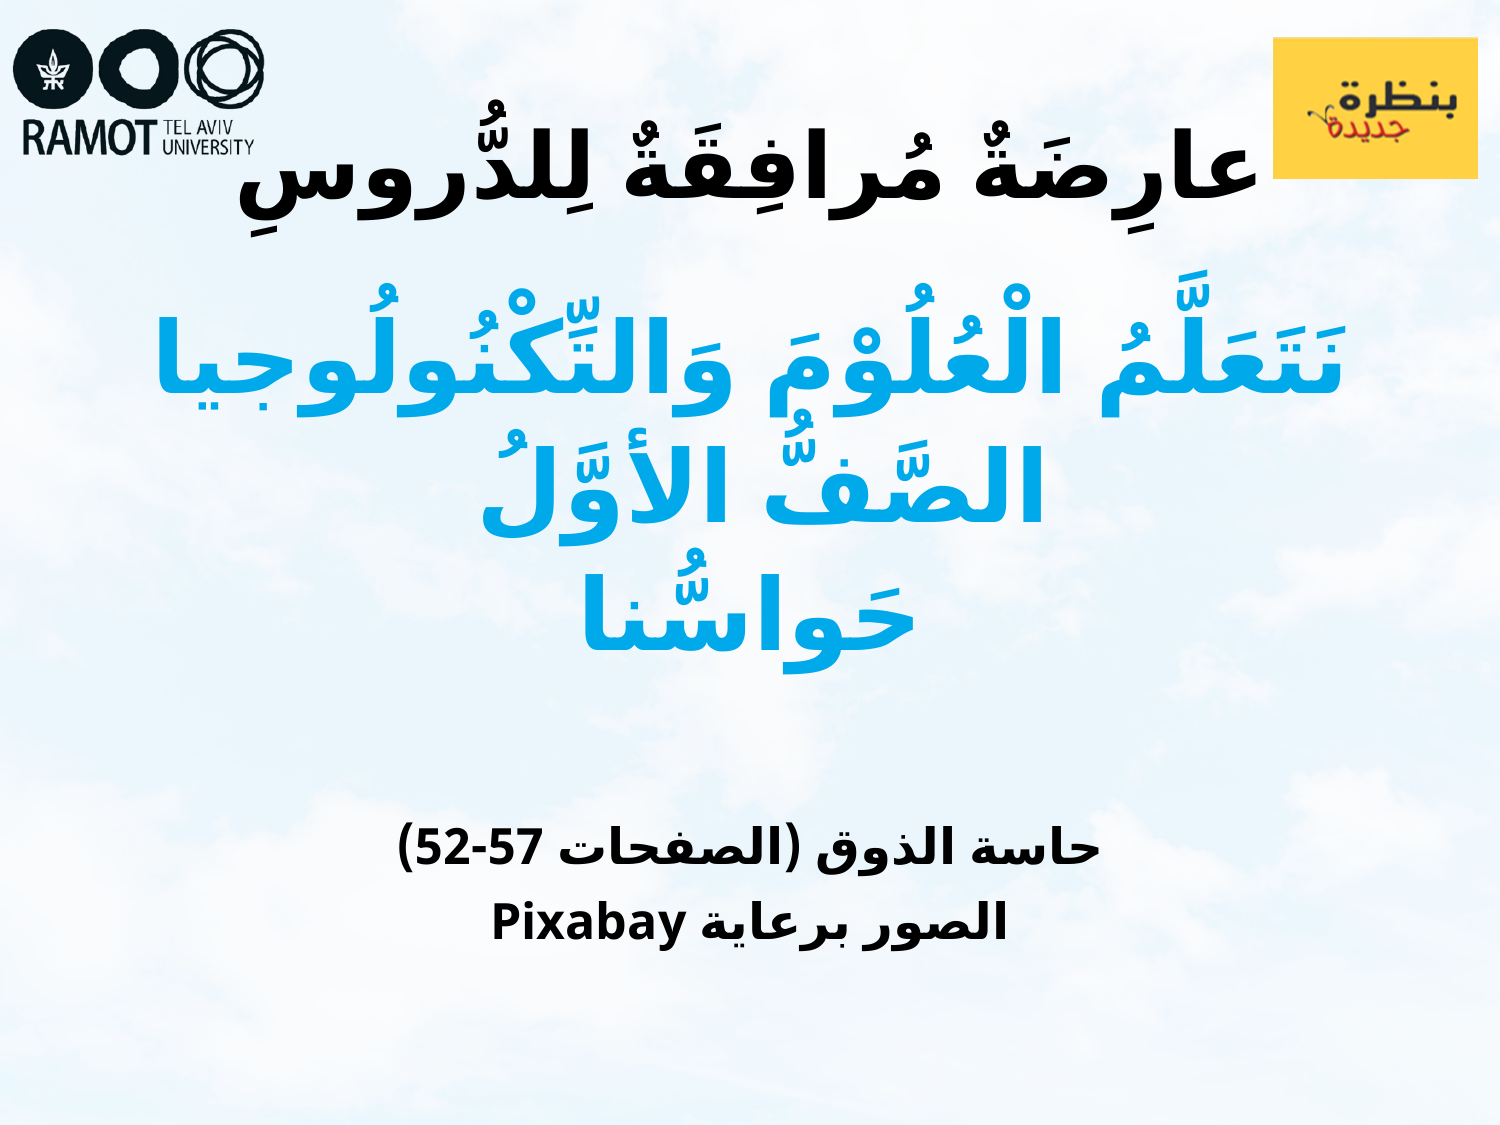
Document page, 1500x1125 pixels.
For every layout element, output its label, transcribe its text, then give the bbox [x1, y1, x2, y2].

picture [0, 11, 277, 169]
list نَتَعَلَّمُ الْعُلُوْمَ وَالتِّكْنُولُوجيا الصَّفُّ الأوَّلُ حَواسُّنا حاسة الذوق (الصفحات 57-52) الصور برعاية Pixabay [103, 299, 1397, 1014]
title عارِضَةٌ مُرافِقَةٌ لِلدُّروسِ [103, 59, 1397, 278]
picture [1273, 37, 1478, 179]
